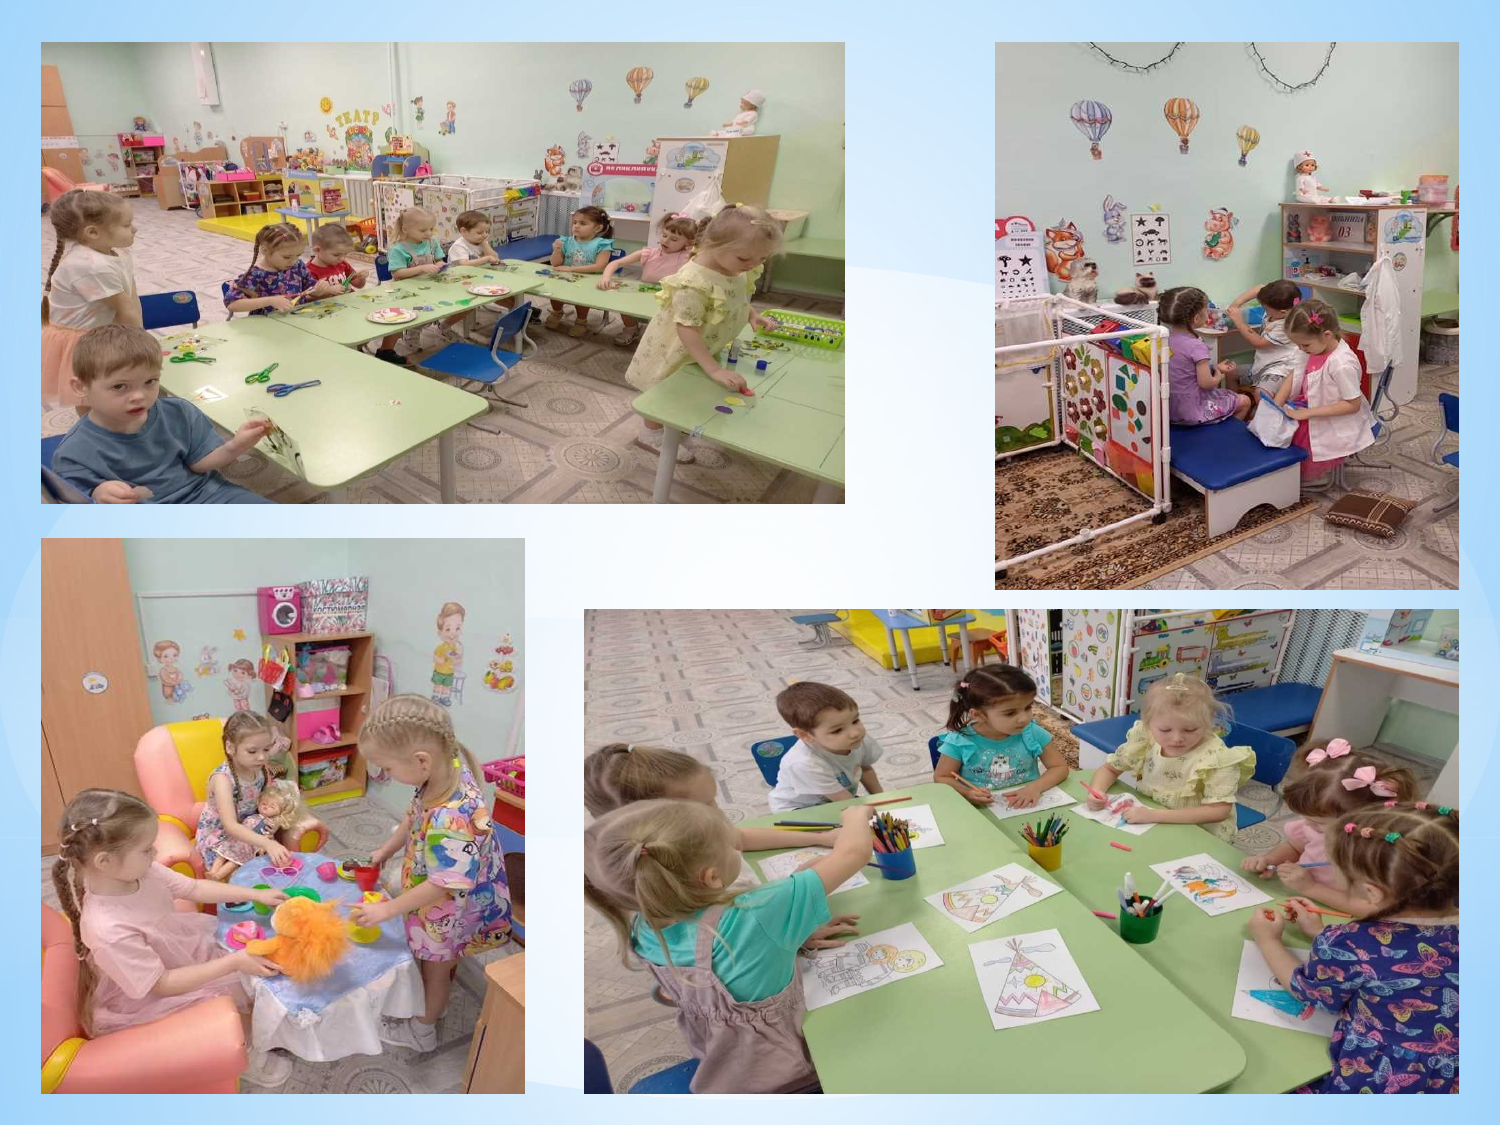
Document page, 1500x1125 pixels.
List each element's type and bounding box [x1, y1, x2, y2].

picture [40, 42, 845, 504]
picture [40, 538, 525, 1095]
list [995, 42, 1459, 590]
picture [584, 609, 1459, 1095]
